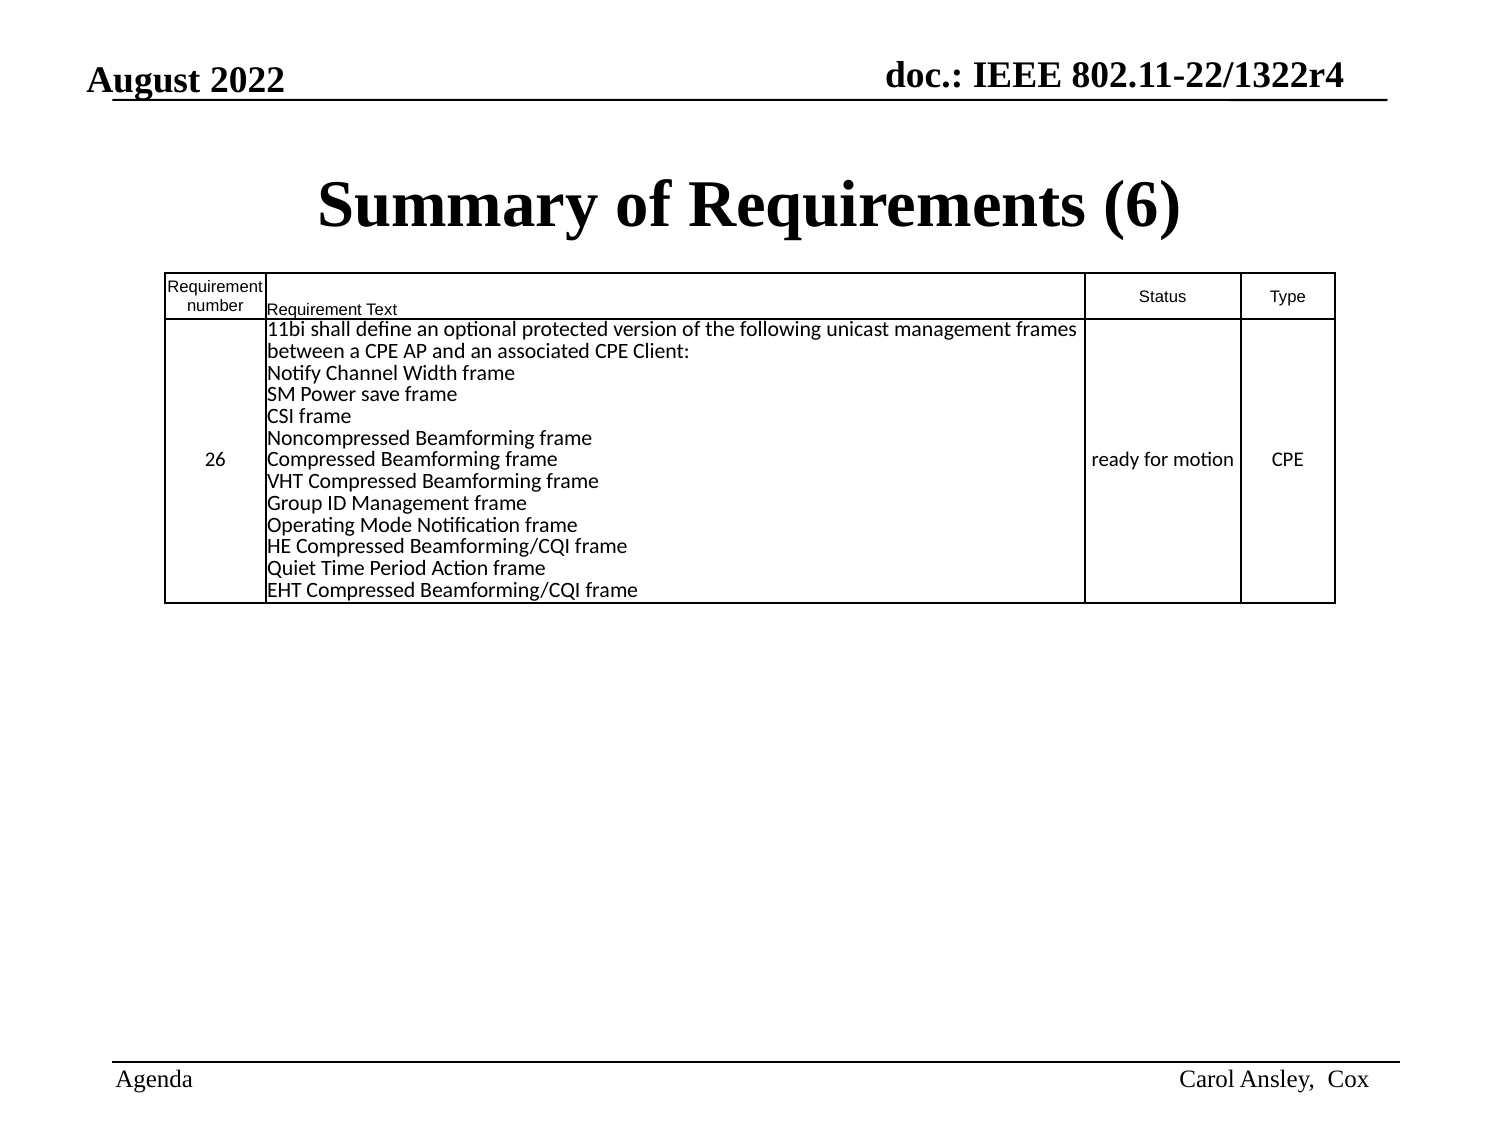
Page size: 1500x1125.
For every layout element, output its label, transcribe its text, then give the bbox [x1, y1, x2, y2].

table_cell CPE [1242, 320, 1334, 602]
table_header Requirement number [166, 274, 265, 318]
table_header Type [1242, 274, 1334, 318]
table_header Requirement Text [267, 274, 1084, 318]
table_cell ready for motion [1086, 320, 1240, 602]
table_header Status [1086, 274, 1240, 318]
title Summary of Requirements (6) [111, 111, 1388, 288]
table_cell 11bi shall define an optional protected version of the following unicast management frames between a CPE AP and an associated CPE Client: Notify Channel Width frame SM Power save frame CSI frame Noncompressed Beamforming frame Compressed Beamforming frame VHT Compressed Beamforming frame Group ID Management frame Operating Mode Notification frame HE Compressed Beamforming/CQI frame Quiet Time Period Action frame EHT Compressed Beamforming/CQI frame [267, 320, 1084, 602]
table_cell 26 [166, 320, 265, 602]
